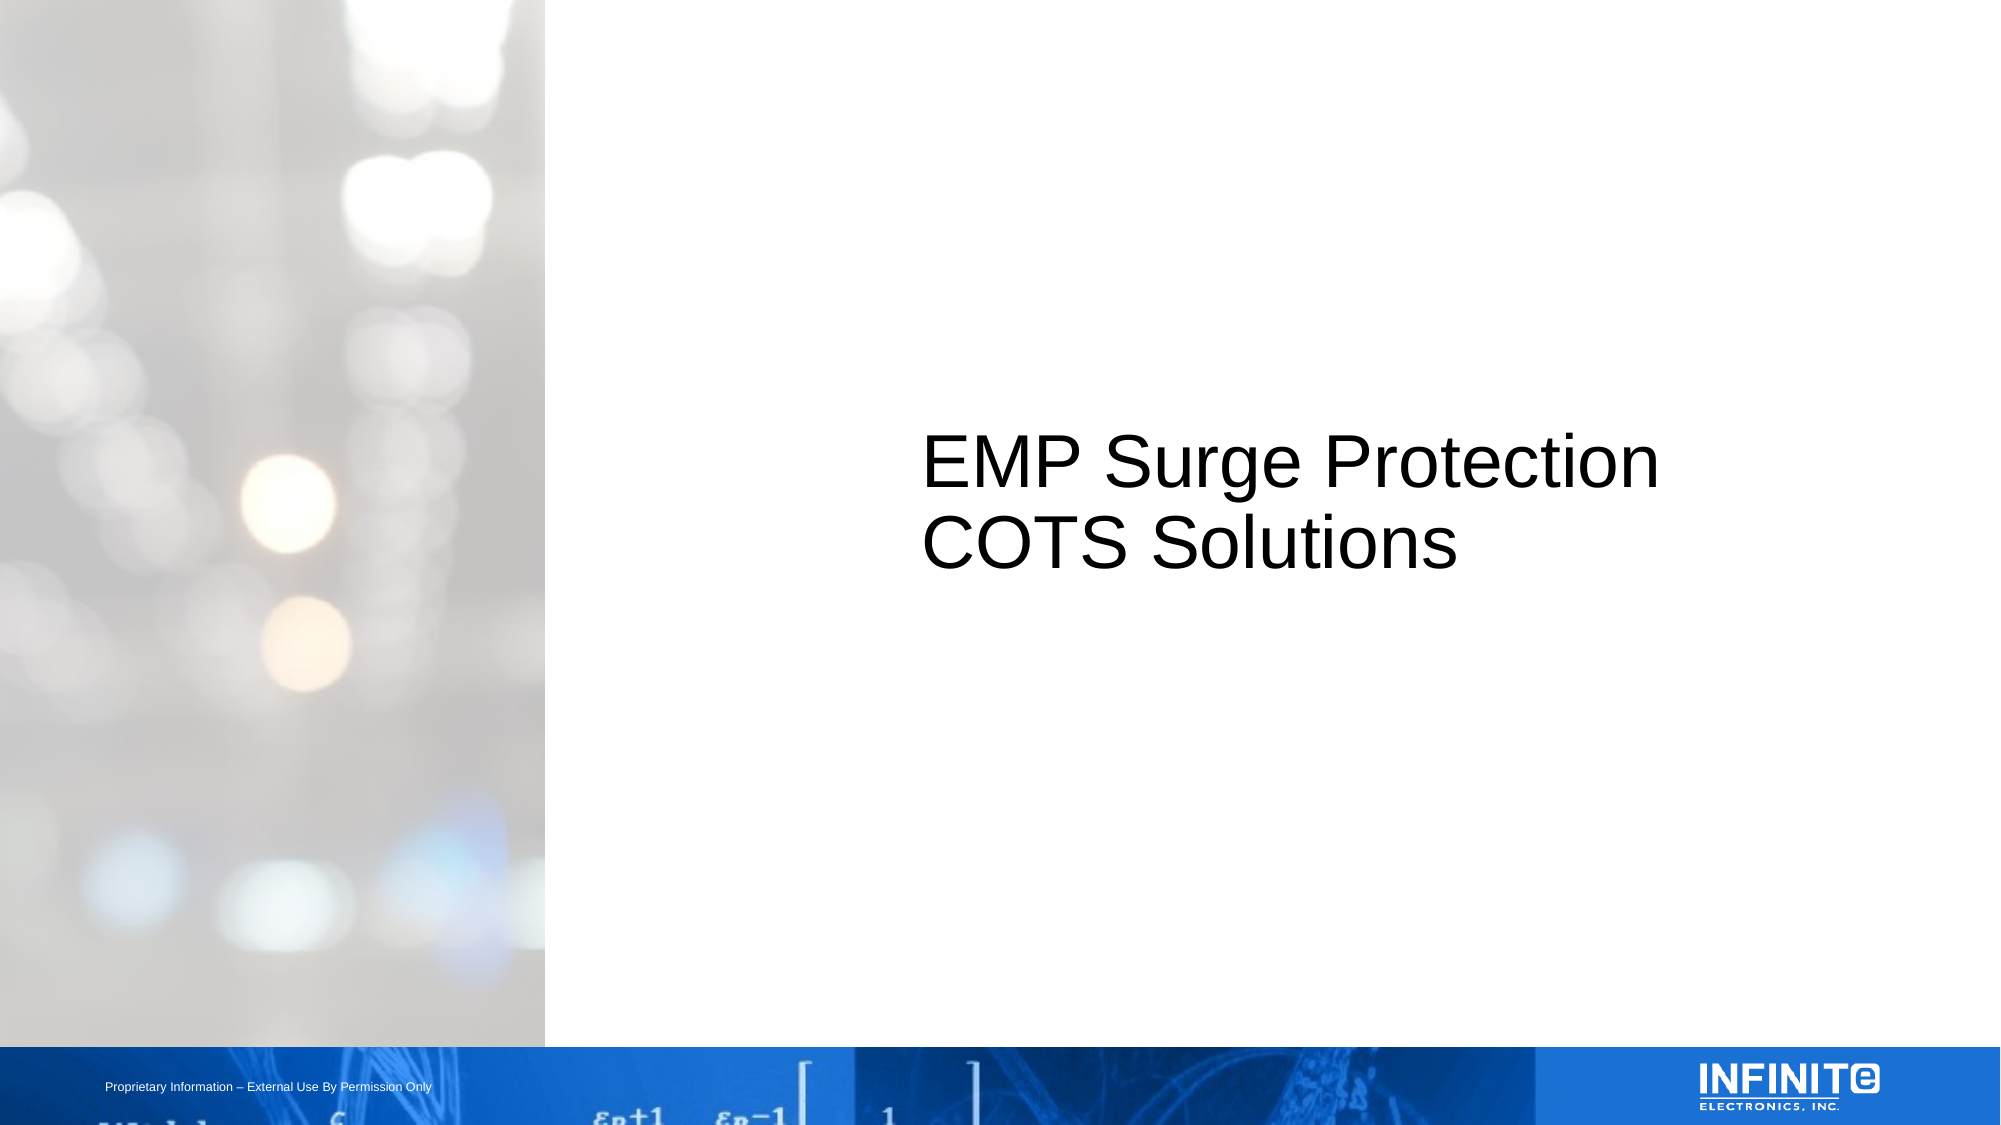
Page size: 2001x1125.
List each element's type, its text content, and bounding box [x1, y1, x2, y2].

picture [0, 0, 2001, 1125]
title EMP Surge Protection COTS Solutions [906, 124, 1758, 593]
